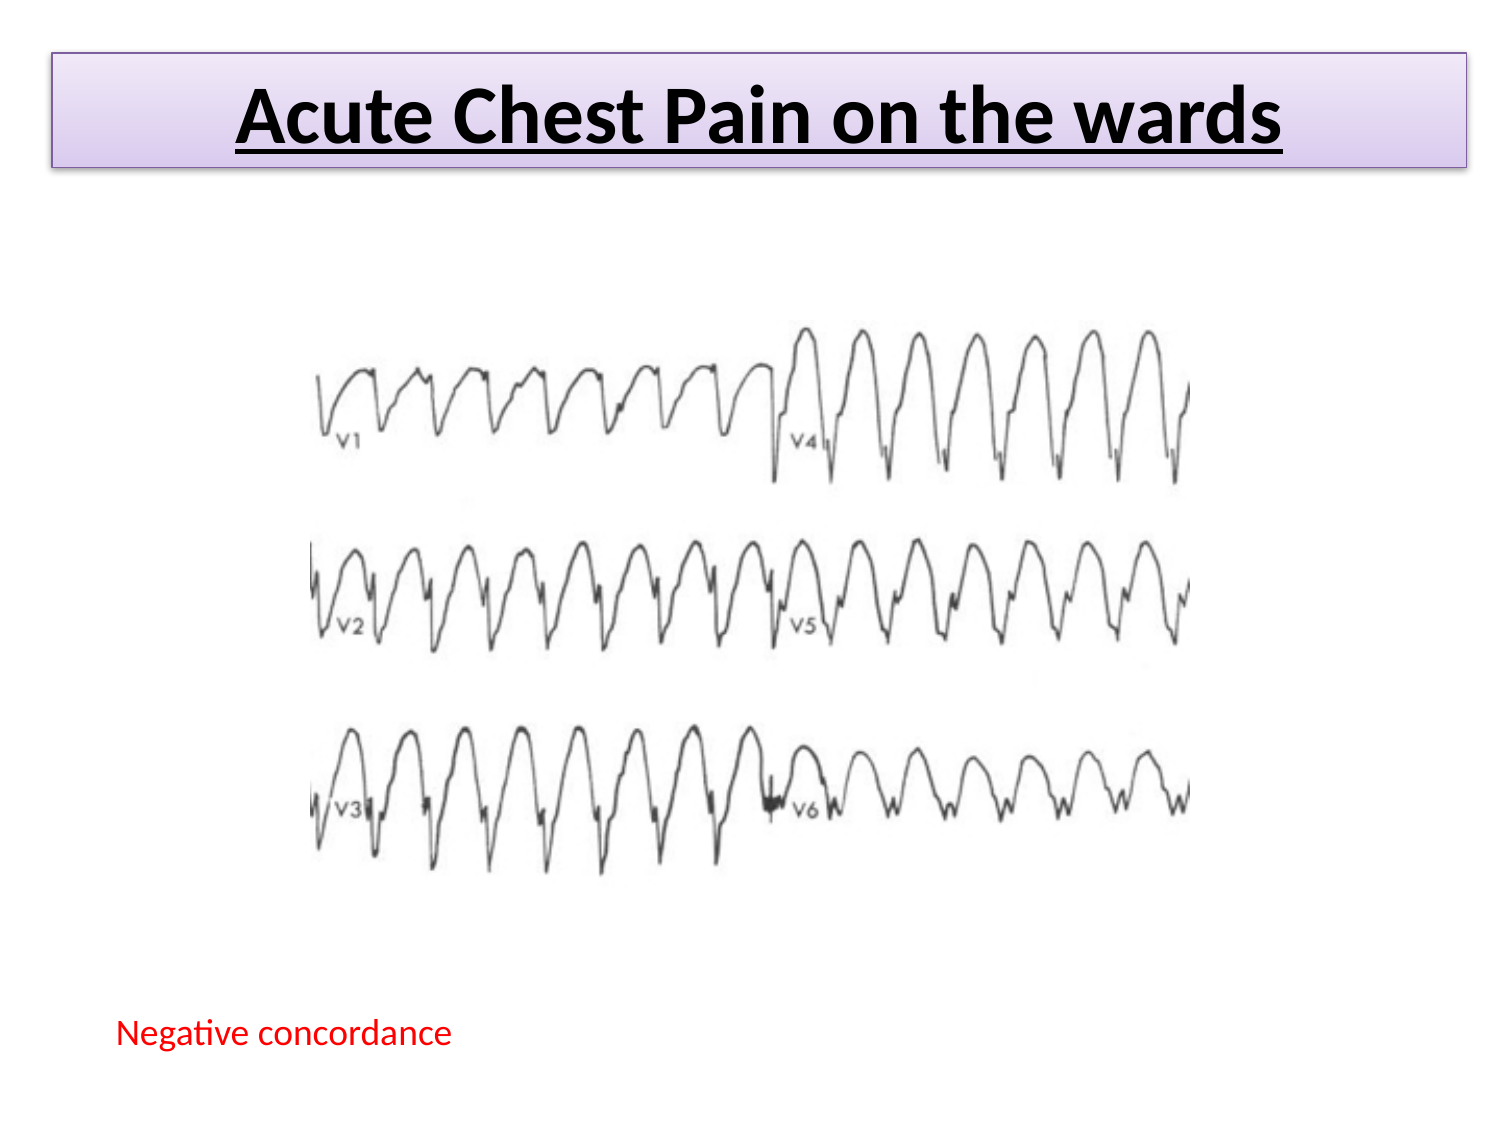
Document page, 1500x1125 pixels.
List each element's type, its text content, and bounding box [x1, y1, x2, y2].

text_box Acute Chest Pain on the wards [51, 52, 1467, 168]
picture [310, 320, 1190, 947]
text_box Negative concordance [101, 1000, 468, 1061]
